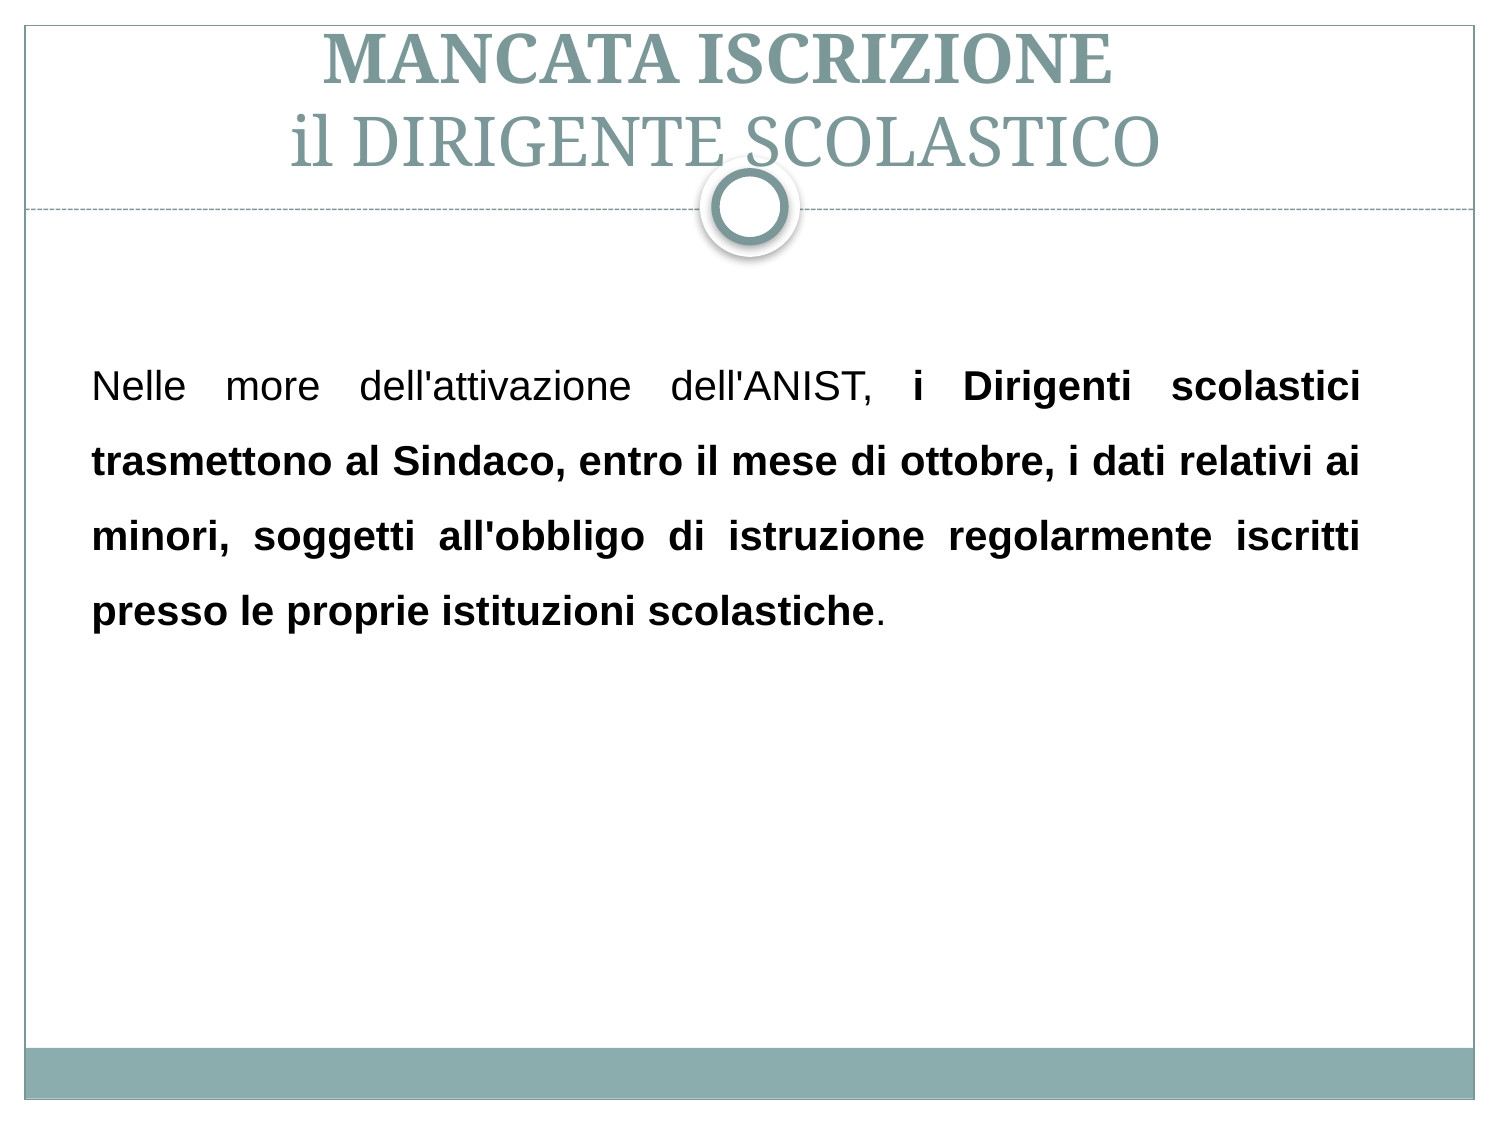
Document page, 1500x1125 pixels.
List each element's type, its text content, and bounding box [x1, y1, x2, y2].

title MANCATA ISCRIZIONE il DIRIGENTE SCOLASTICO [29, 0, 1425, 188]
text_box Nelle more dell'attivazione dell'ANIST, i Dirigenti scolastici trasmettono al Sindaco, entro il mese di ottobre, i dati relativi ai minori, soggetti all'obbligo di istruzione regolarmente iscritti presso le proprie istituzioni scolastiche. [76, 326, 1376, 641]
